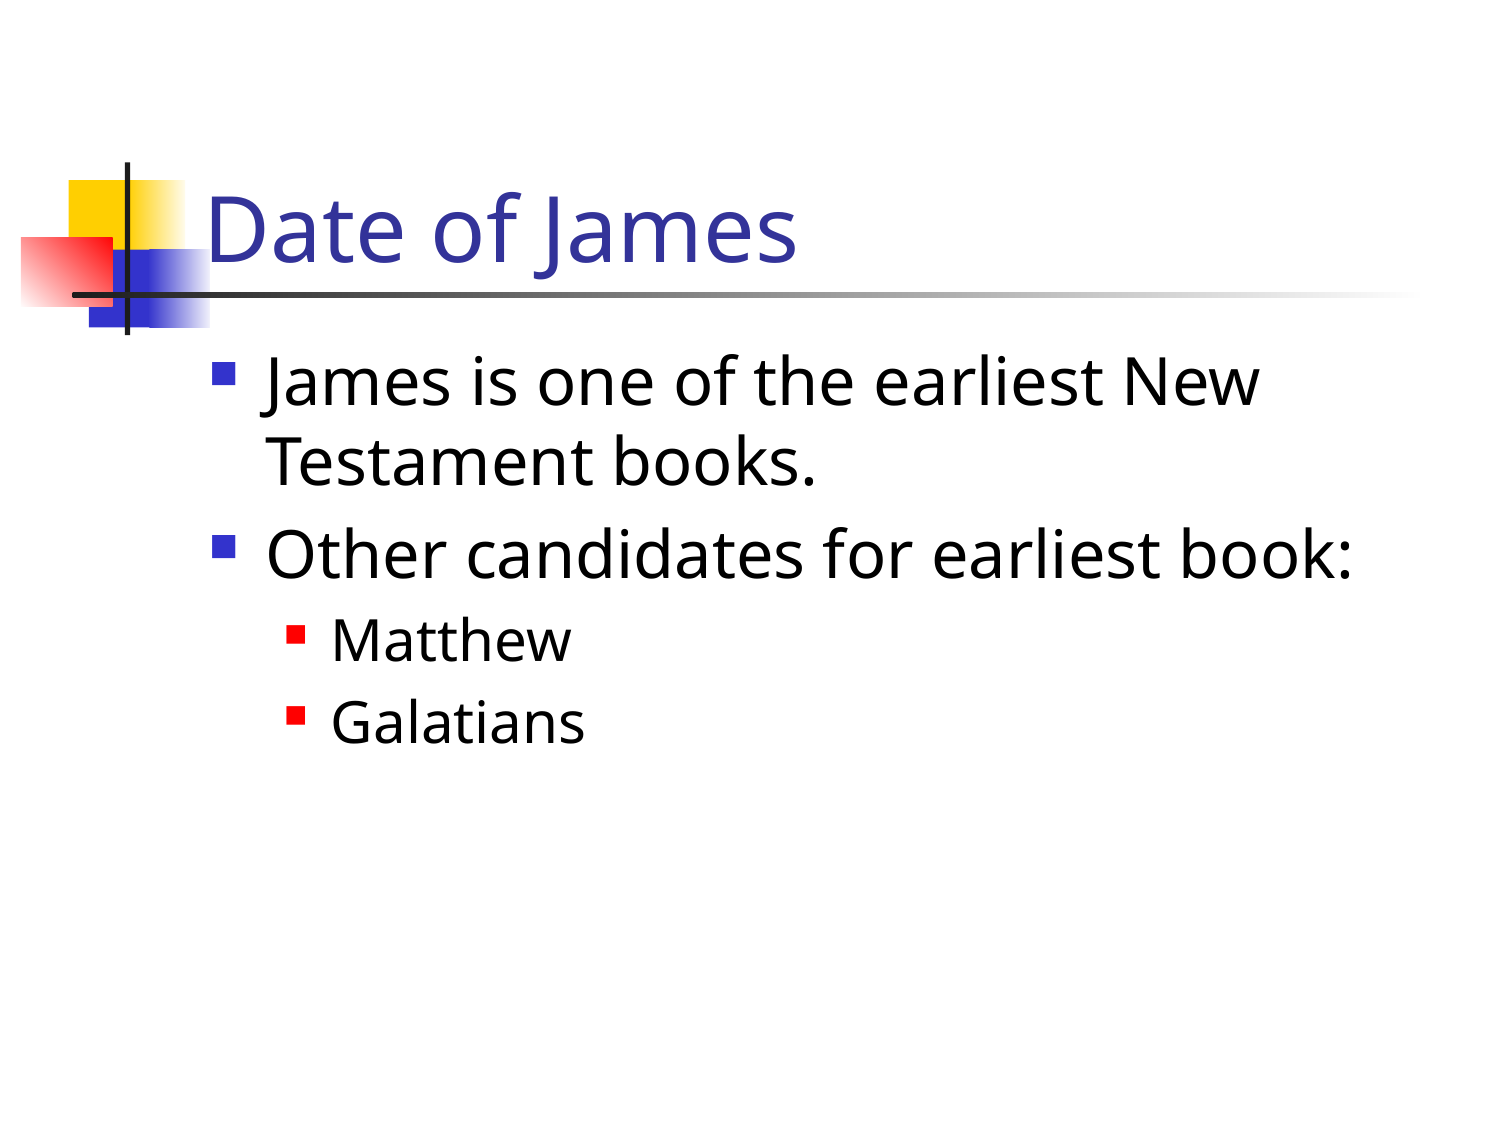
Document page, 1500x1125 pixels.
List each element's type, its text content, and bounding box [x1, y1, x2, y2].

title Date of James [188, 101, 1468, 289]
list James is one of the earliest New Testament books. Other candidates for earliest book: Matthew Galatians [193, 331, 1469, 1006]
